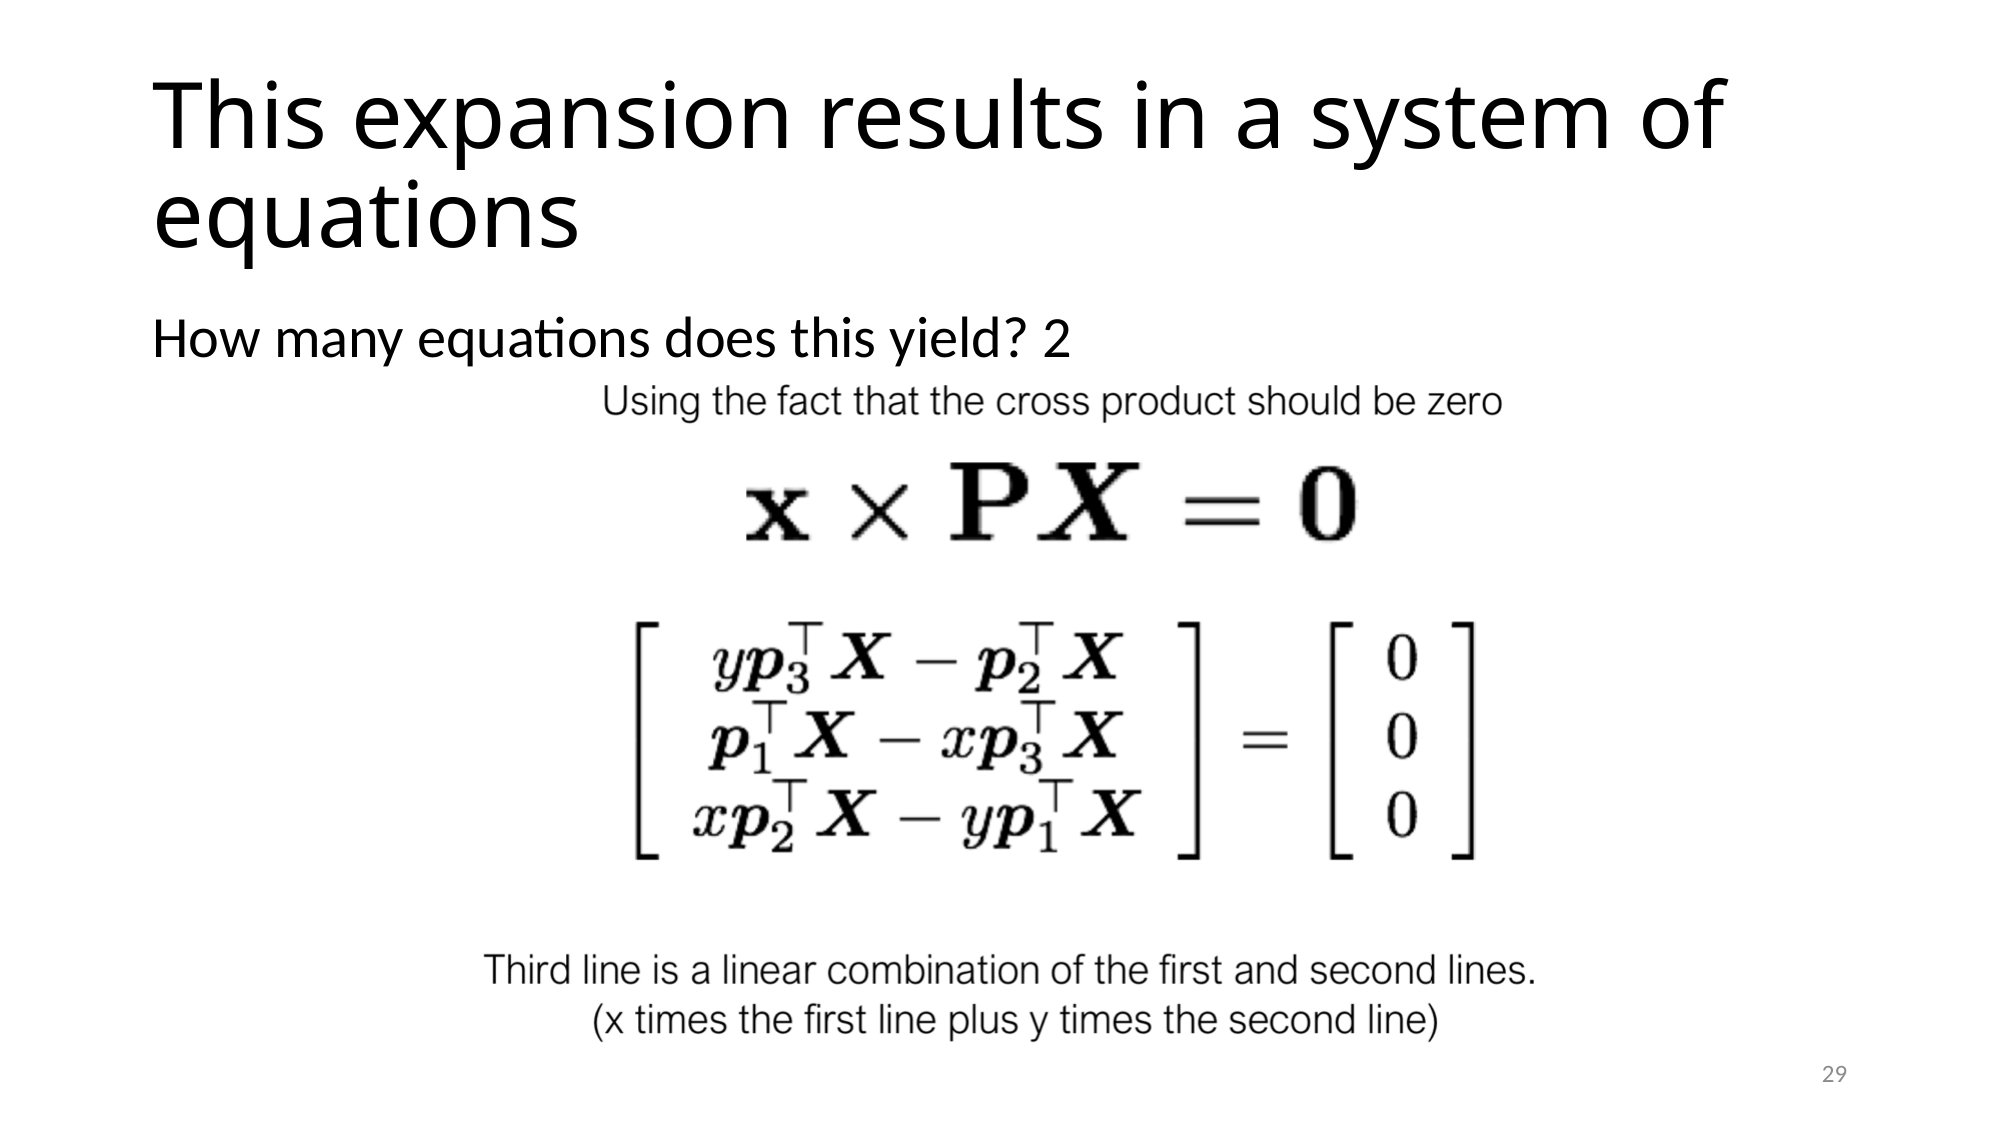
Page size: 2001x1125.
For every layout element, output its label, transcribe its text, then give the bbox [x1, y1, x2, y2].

title This expansion results in a system of equations [137, 59, 1863, 278]
slide_number 29 [1412, 1042, 1863, 1103]
list How many equations does this yield? 2 [137, 299, 1863, 1014]
picture [395, 367, 1605, 1098]
